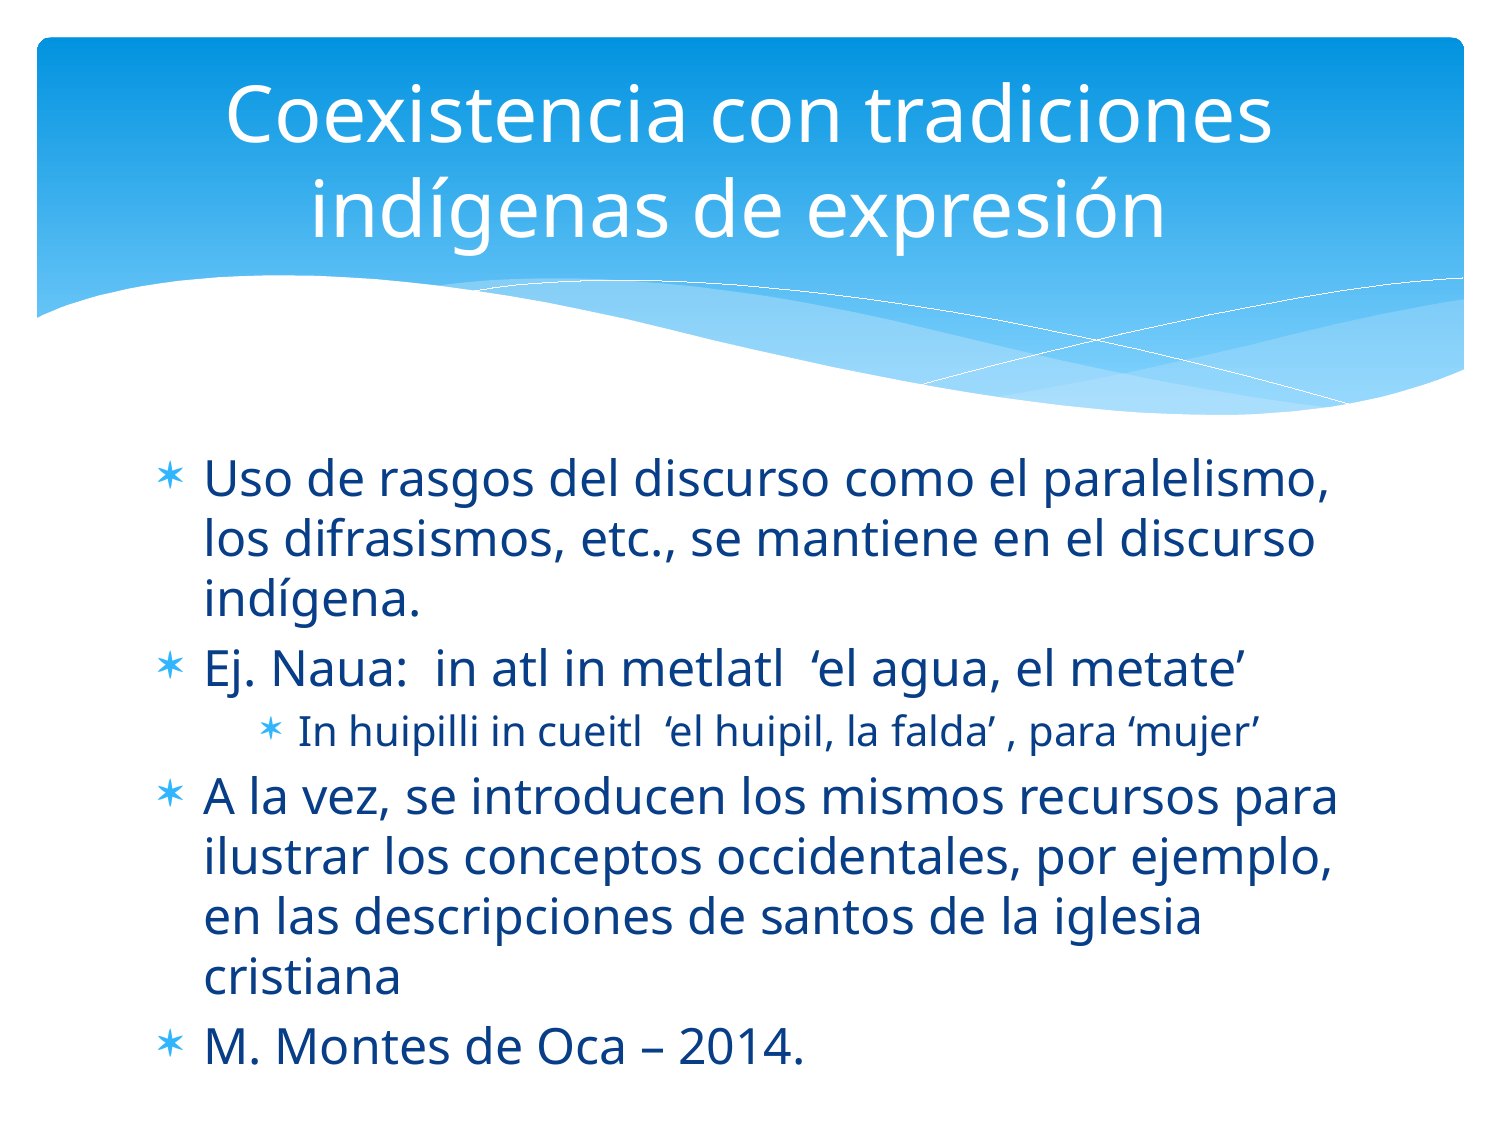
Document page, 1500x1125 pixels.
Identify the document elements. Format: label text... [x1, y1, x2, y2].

title Coexistencia con tradiciones indígenas de expresión [75, 55, 1425, 261]
list Uso de rasgos del discurso como el paralelismo, los difrasismos, etc., se mantiene en el discurso indígena. Ej. Naua: in atl in metlatl ‘el agua, el metate’ In huipilli in cueitl ‘el huipil, la falda’ , para ‘mujer’ A la vez, se introducen los mismos recursos para ilustrar los conceptos occidentales, por ejemplo, en las descripciones de santos de la iglesia cristiana M. Montes de Oca – 2014. [143, 438, 1359, 1005]
